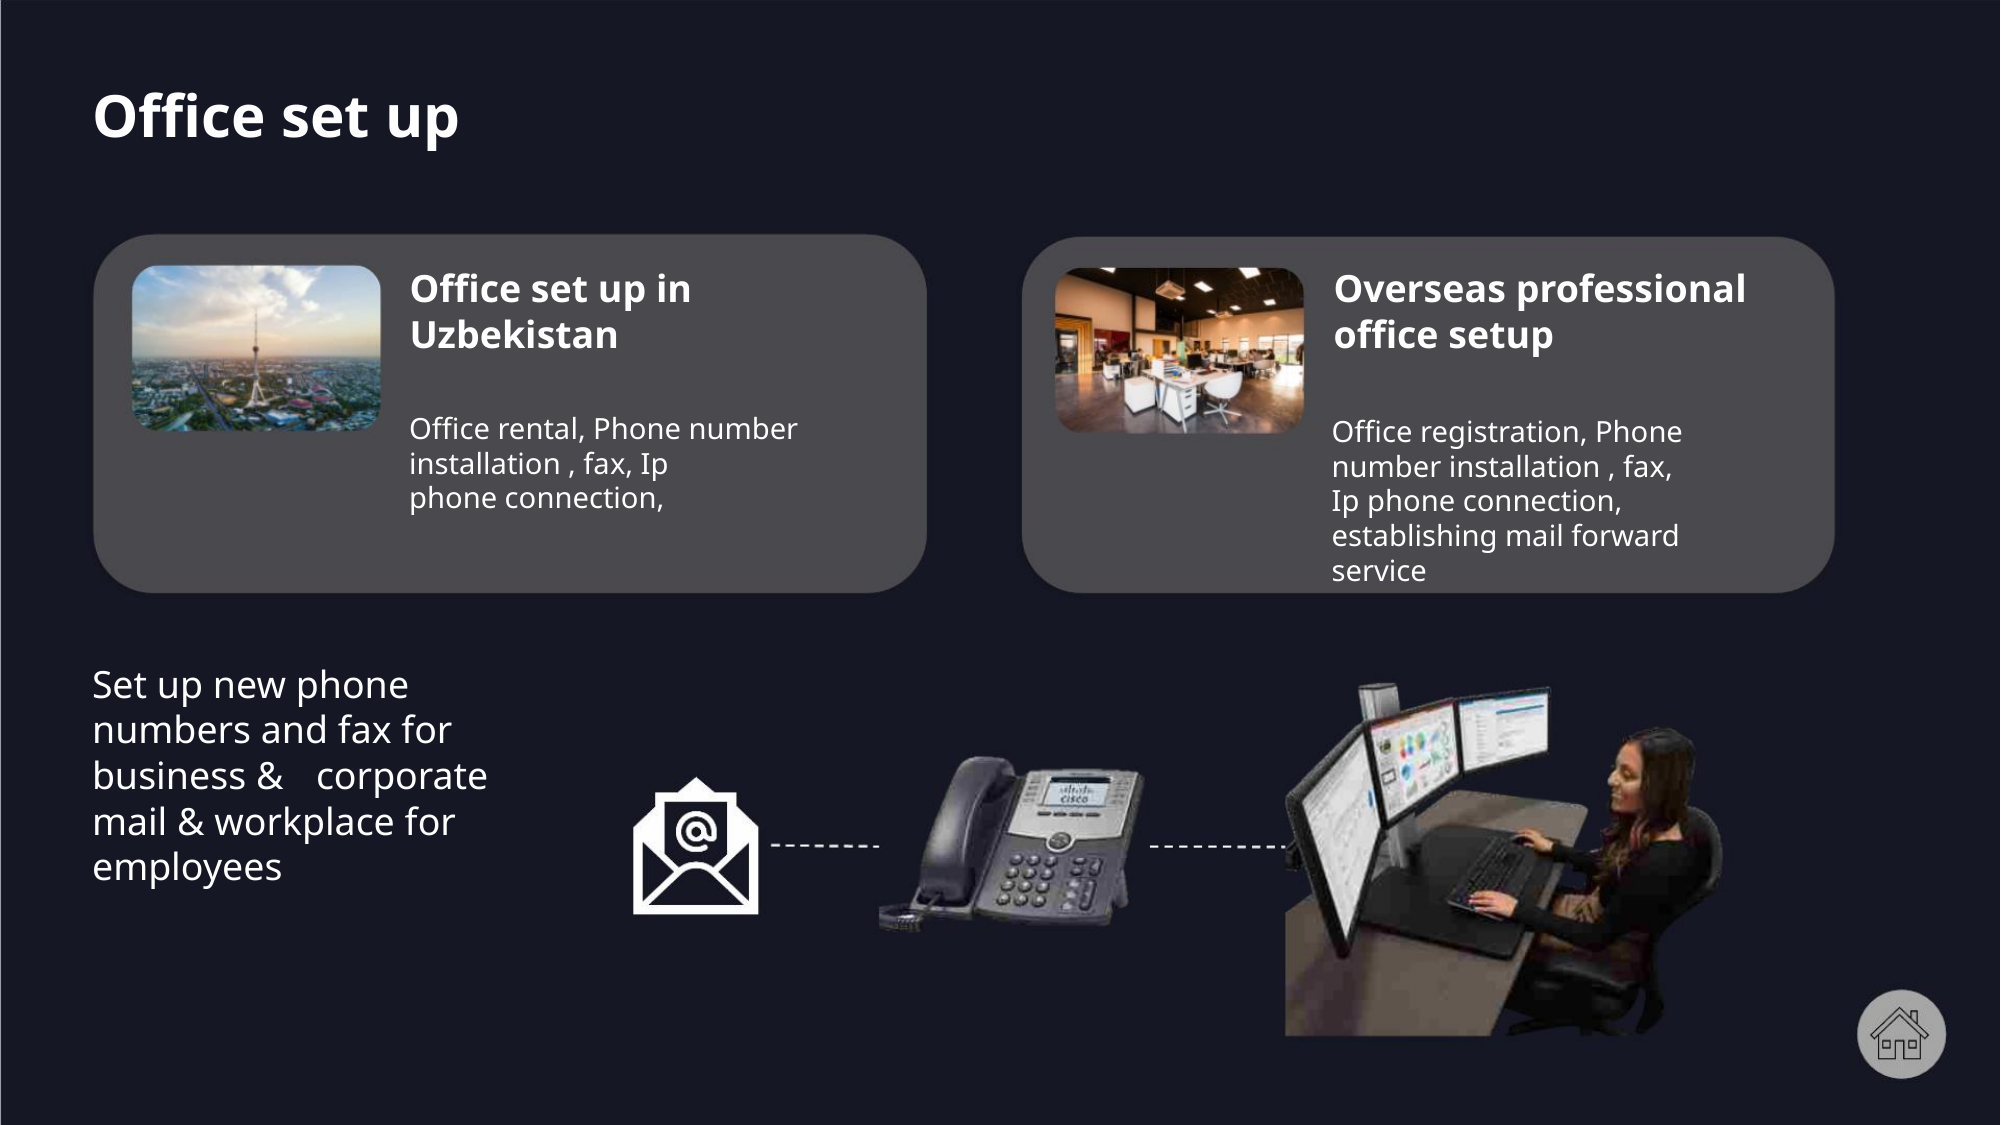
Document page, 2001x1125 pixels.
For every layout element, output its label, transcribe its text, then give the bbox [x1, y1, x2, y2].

text_box [0, 0, 2000, 1125]
text_box Office set up [92, 83, 573, 150]
text_box Office rental, Phone number installation , fax, Ip phone connection, [409, 412, 907, 515]
text_box Office set up in Uzbekistan [409, 267, 795, 356]
text_box Set up new phone [92, 663, 478, 707]
text_box numbers and fax for business & corporate mail & workplace for employees [92, 708, 590, 889]
text_box Overseas professional office setup [1333, 267, 1832, 356]
text_box Office registration, Phone number installation , fax, Ip phone connection, establishing mail forward service [1331, 415, 1812, 588]
